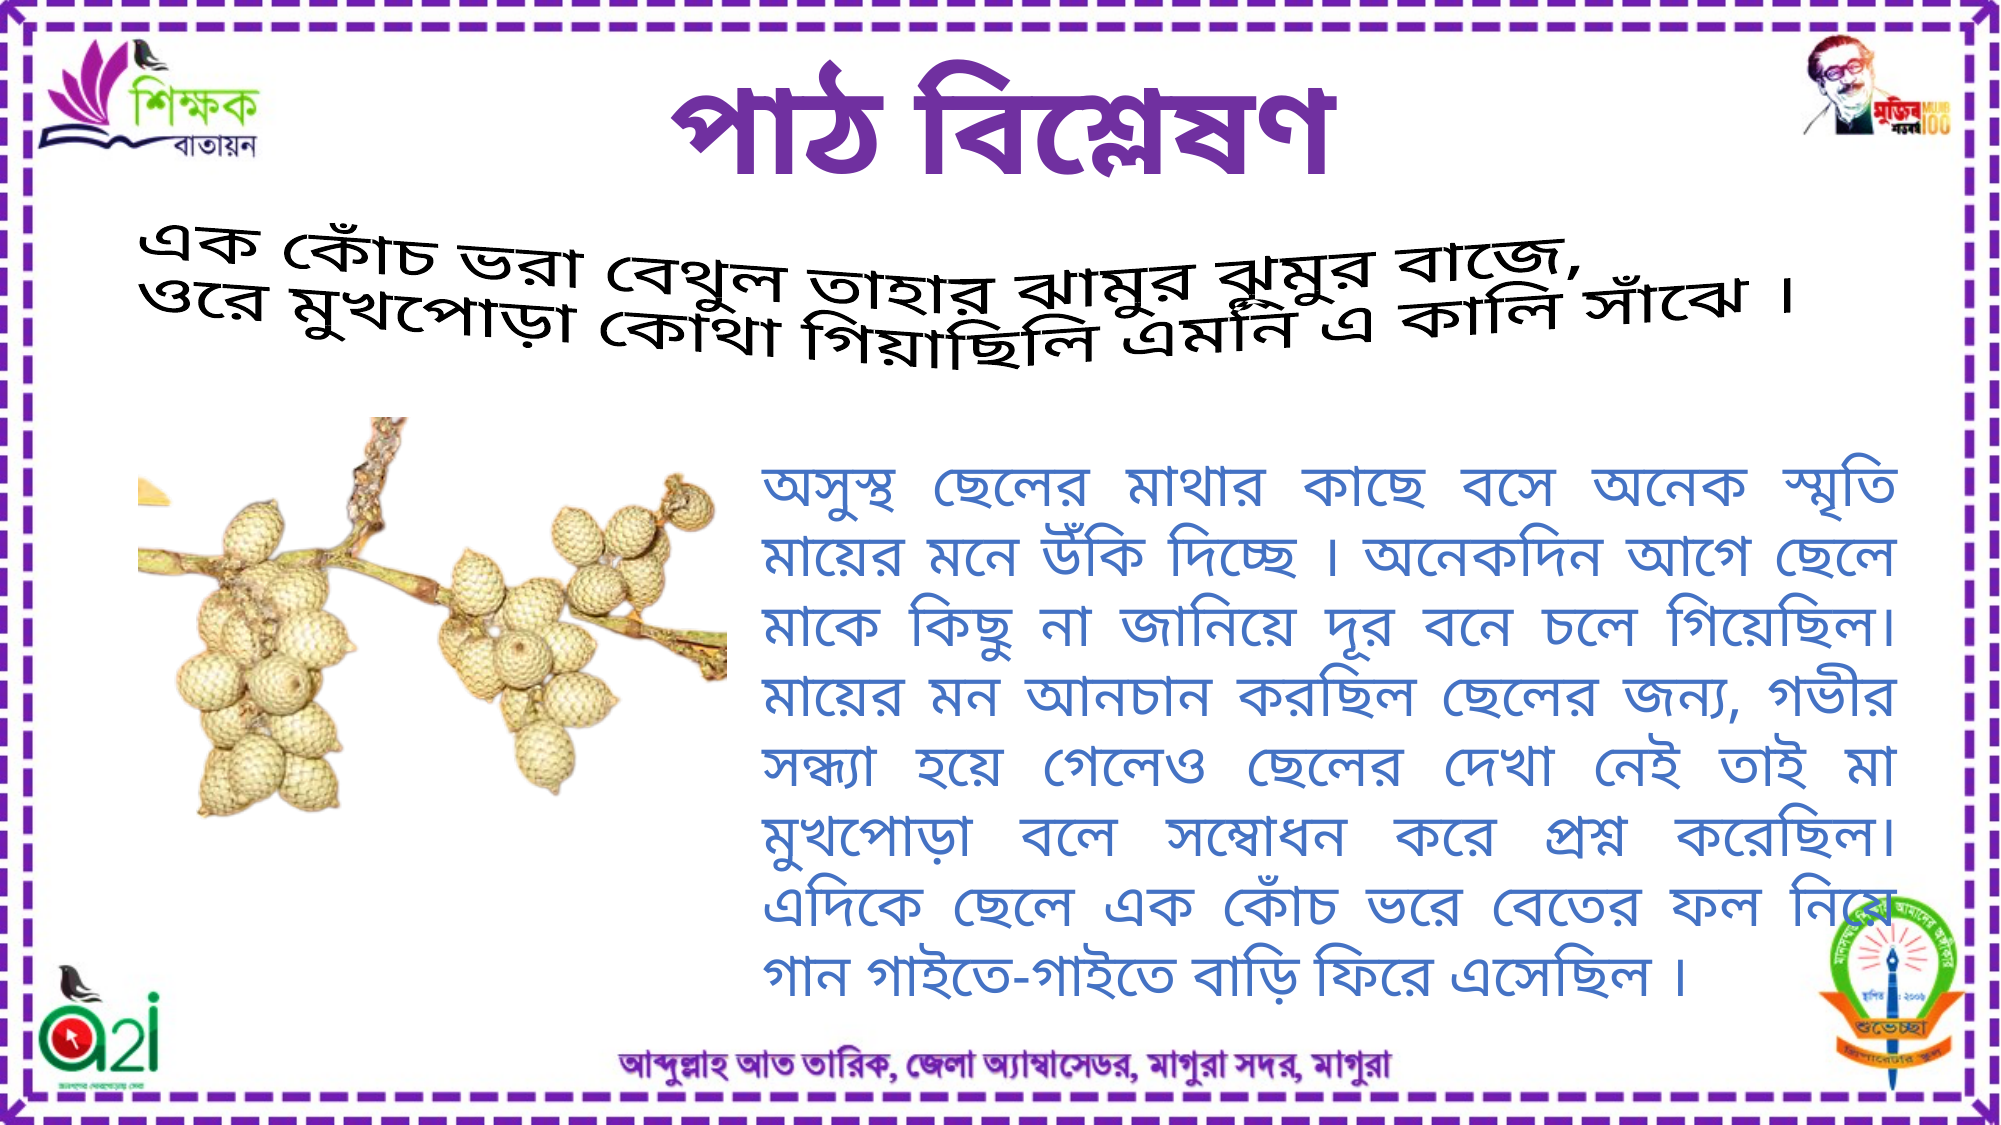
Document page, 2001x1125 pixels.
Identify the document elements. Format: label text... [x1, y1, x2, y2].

picture [0, 0, 2001, 1125]
text_box পাঠ বিশ্লেষণ [655, 42, 1352, 208]
text_box অসুস্থ ছেলের মাথার কাছে বসে অনেক স্মৃতি মায়ের মনে উঁকি দিচ্ছে । অনেকদিন আগে ছেলে মাকে কিছু না জানিয়ে দূর বনে চলে গিয়েছিল। মায়ের মন আনচান করছিল ছেলের জন্য, গভীর সন্ধ্যা হয়ে গেলেও ছেলের দেখা নেই তাই মা মুখপোড়া বলে সম্বোধন করে প্রশ্ন করেছিল। এদিকে ছেলে এক কোঁচ ভরে বেতের ফল নিয়ে গান গাইতে-গাইতে বাড়ি ফিরে এসেছিল । [747, 440, 1913, 1016]
